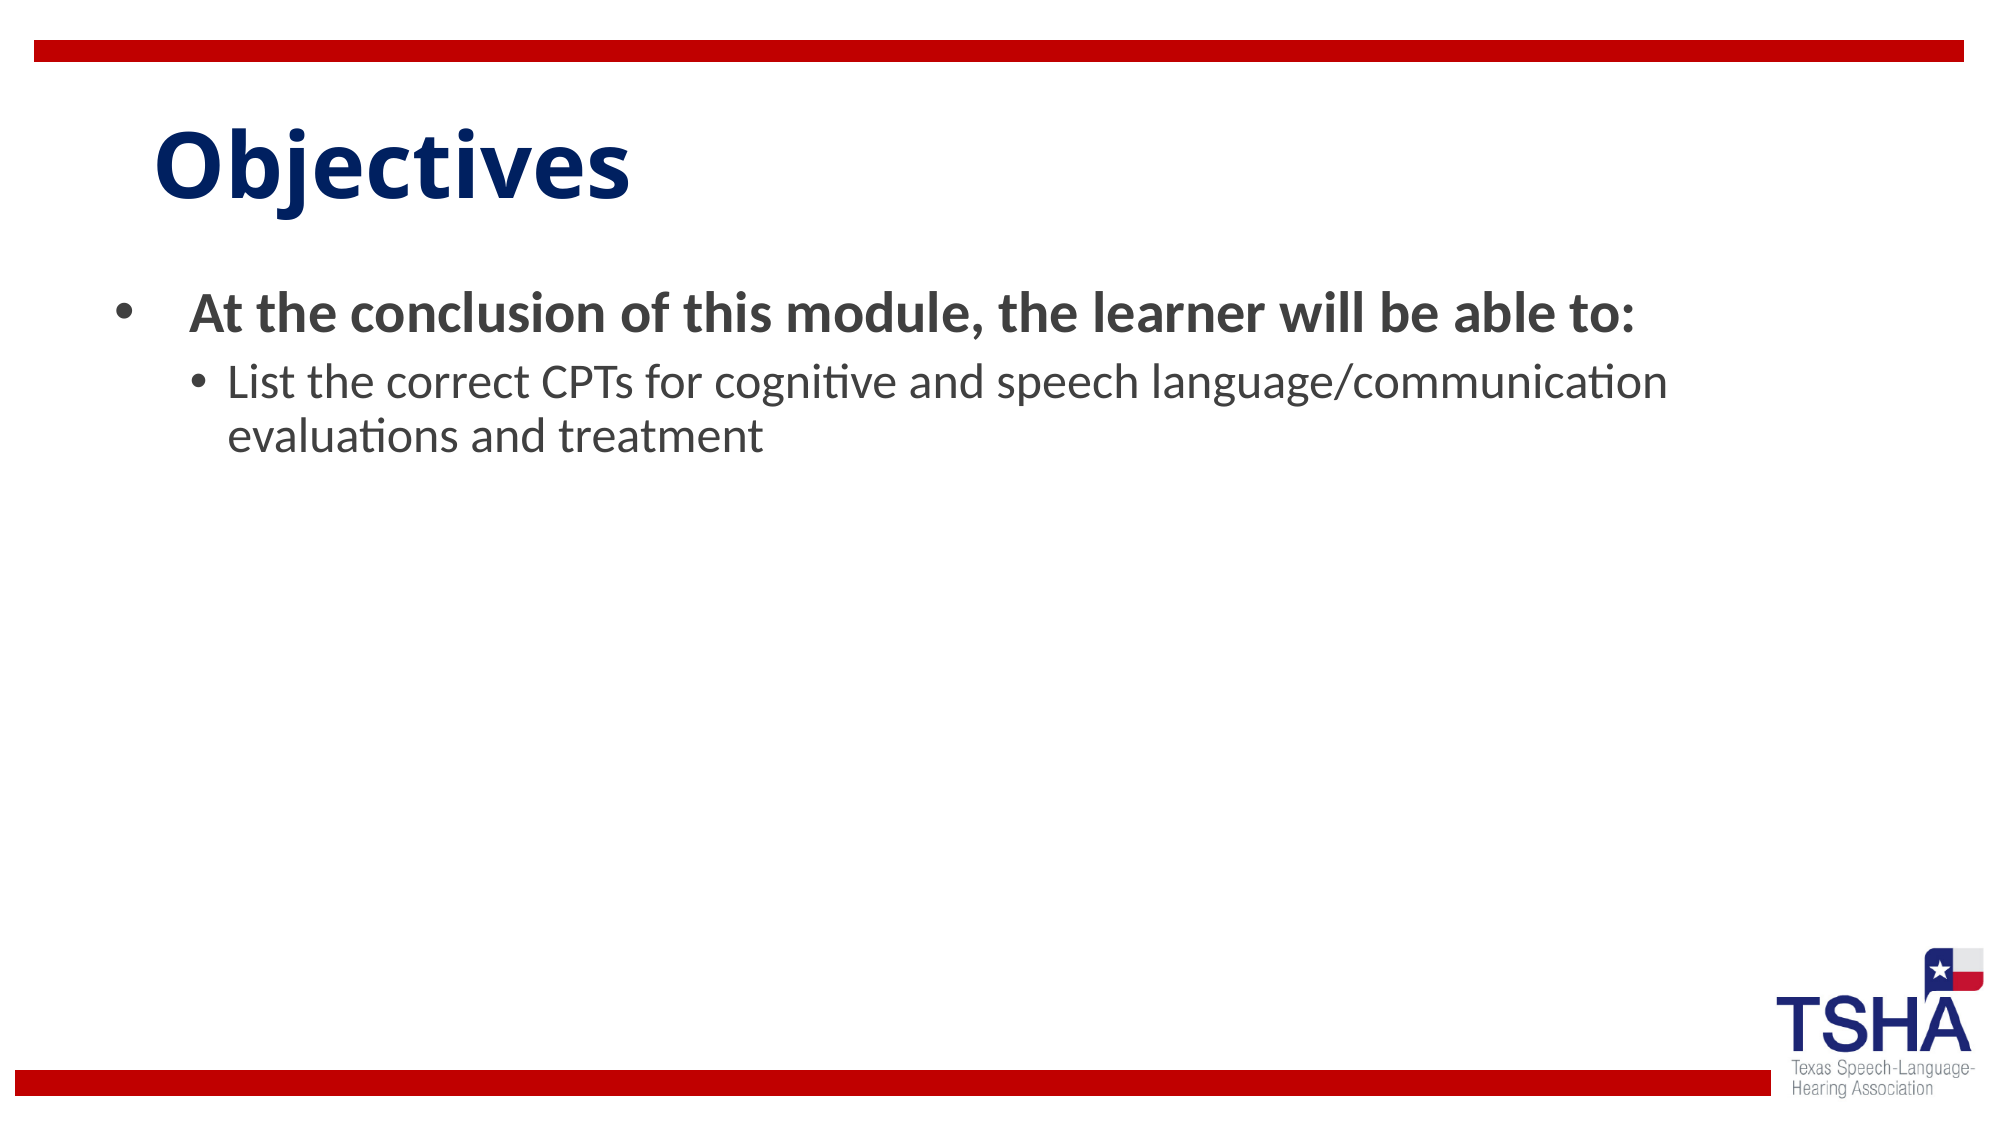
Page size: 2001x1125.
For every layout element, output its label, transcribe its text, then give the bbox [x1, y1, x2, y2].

title Objectives [137, 59, 1863, 275]
picture [1757, 919, 2000, 1125]
list At the conclusion of this module, the learner will be able to: List the correct CPTs for cognitive and speech language/communication evaluations and treatment [99, 275, 1900, 1005]
